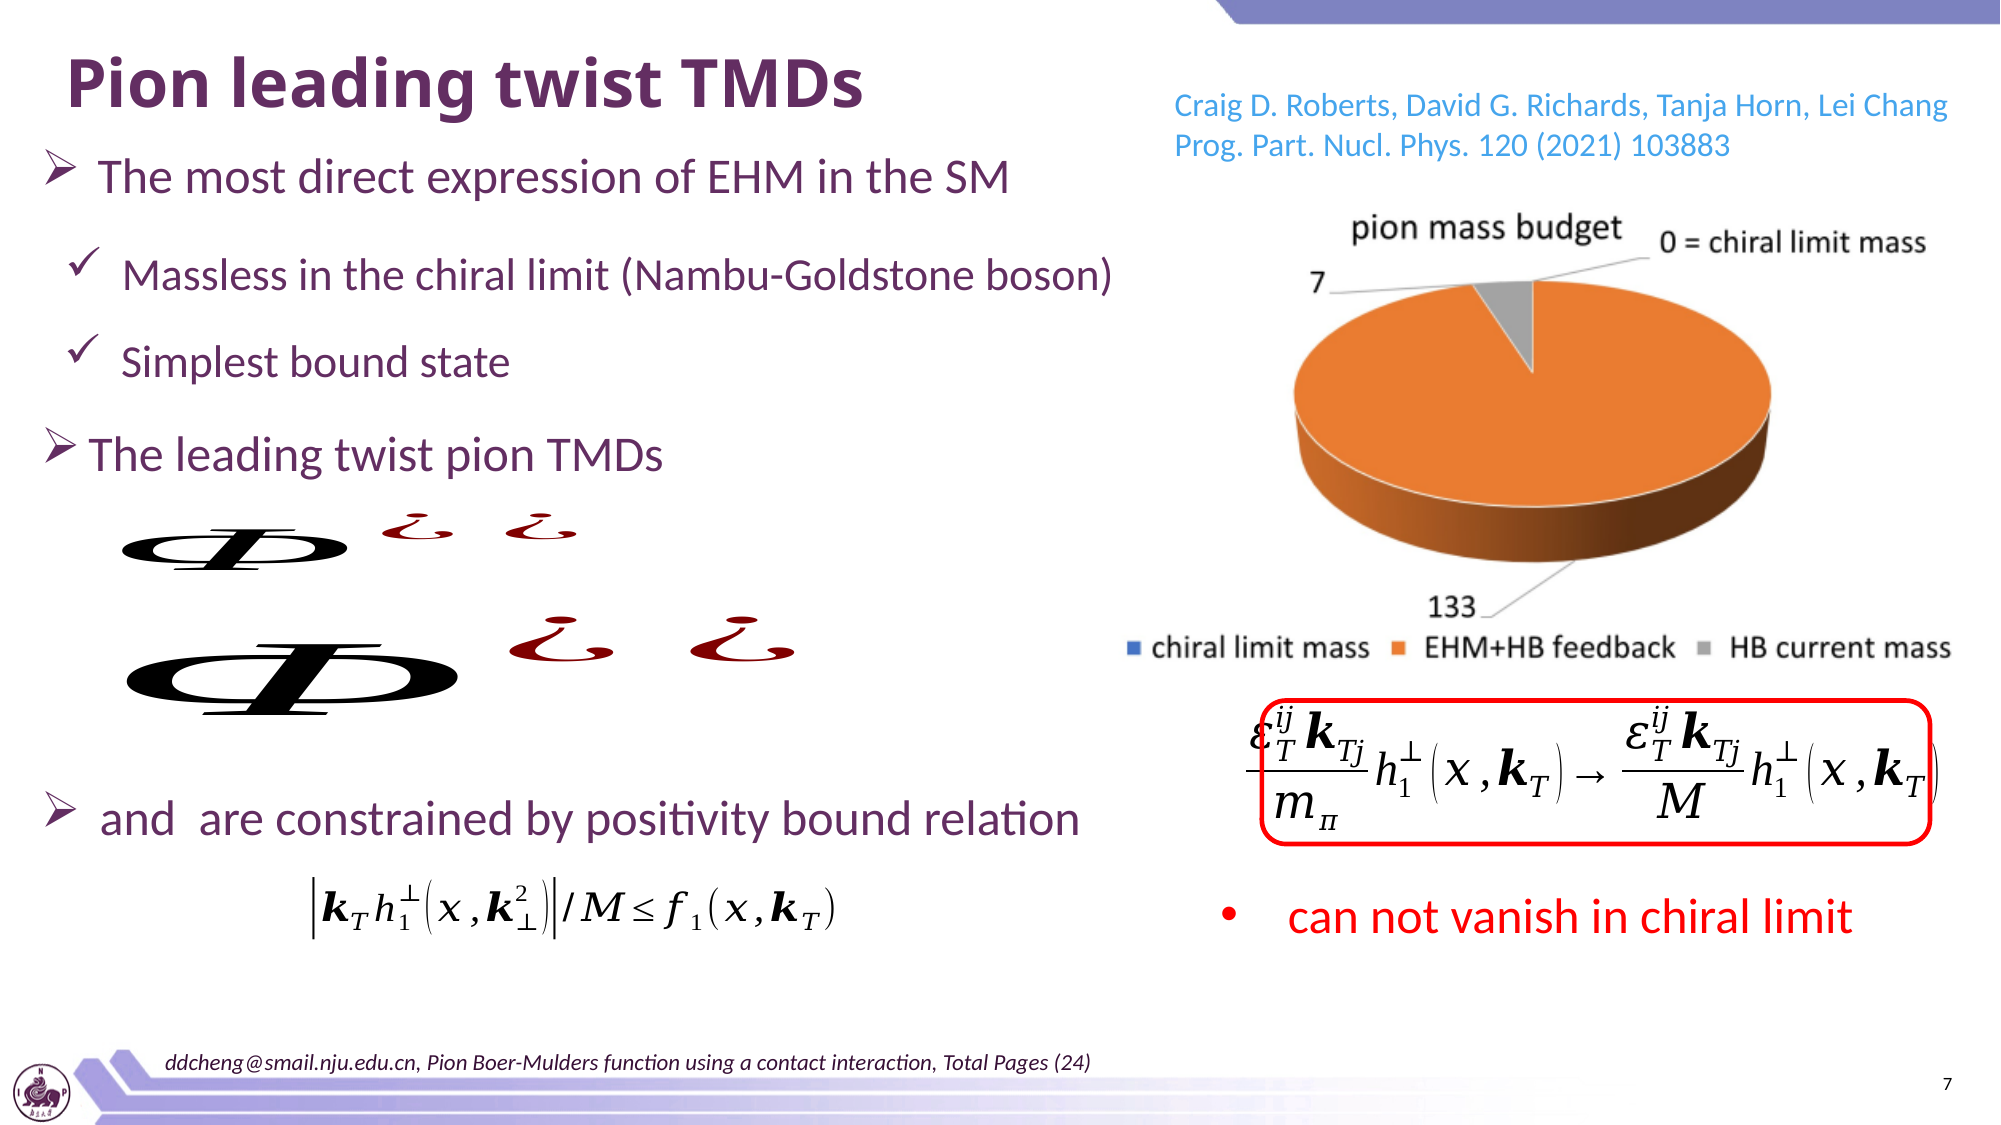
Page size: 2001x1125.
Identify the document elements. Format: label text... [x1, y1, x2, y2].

text_box [1261, 700, 1930, 845]
text_box Simplest bound state [49, 324, 561, 394]
text_box The leading twist pion TMDs [26, 414, 900, 490]
footer ddcheng@smail.nju.edu.cn, Pion Boer-Mulders function using a contact interaction, Total Pages (24) [149, 1040, 1450, 1079]
picture [0, 1042, 2000, 1125]
picture [1107, 197, 1956, 667]
text_box Massless in the chiral limit (Nambu-Goldstone boson) [50, 236, 1102, 307]
text_box Craig D. Roberts, David G. Richards, Tanja Horn, Lei Chang Prog. Part. Nucl. Phys. 120 (2021) 103883 [1159, 75, 1996, 171]
slide_number 7 [1883, 1064, 1968, 1125]
picture [0, 0, 2000, 26]
text_box The most direct expression of EHM in the SM [26, 136, 1150, 211]
text_box Pion leading twist TMDs [50, 33, 898, 107]
